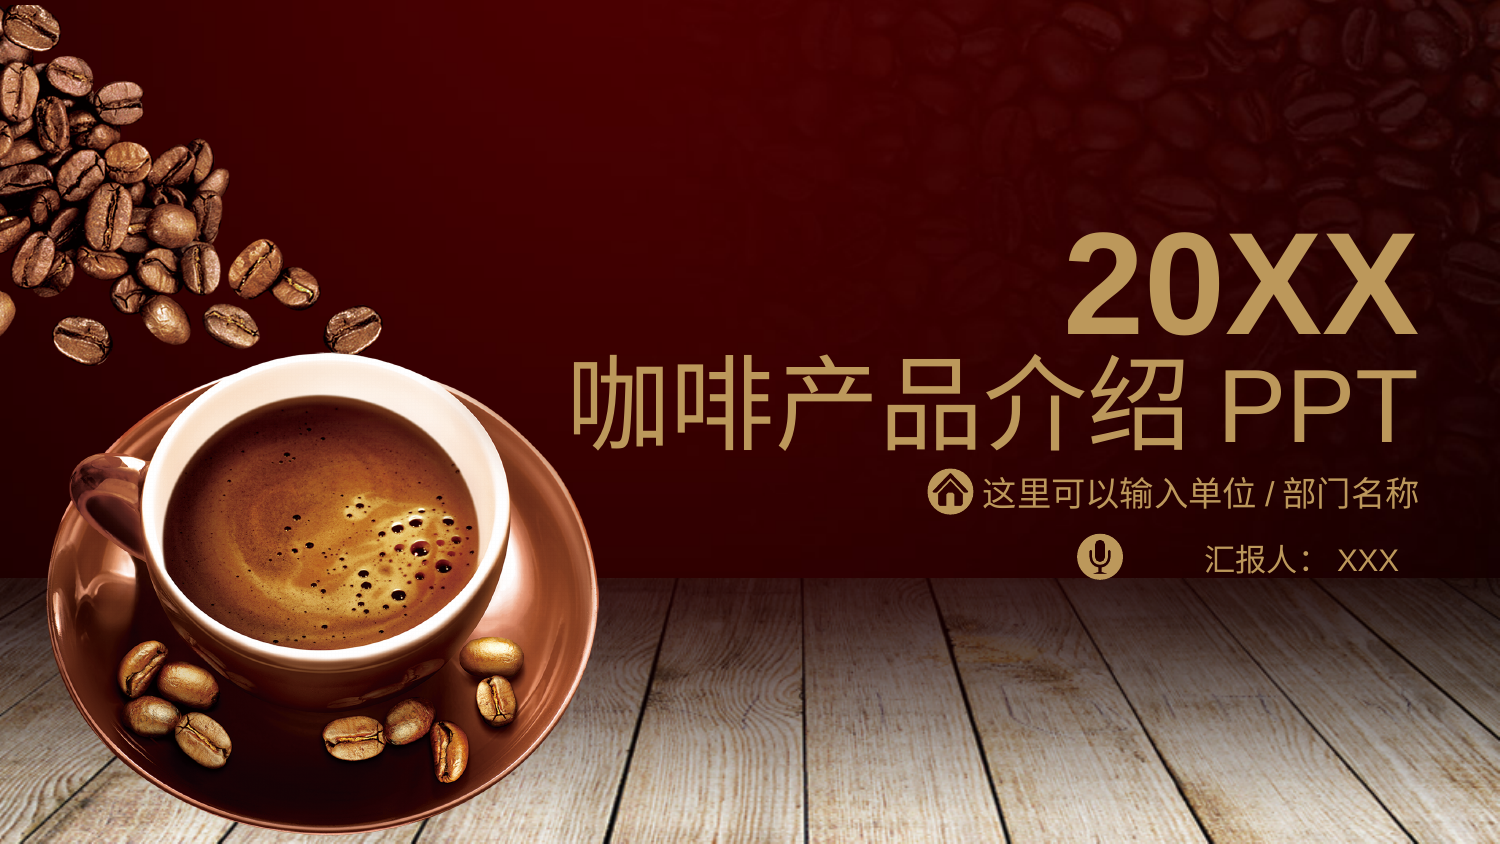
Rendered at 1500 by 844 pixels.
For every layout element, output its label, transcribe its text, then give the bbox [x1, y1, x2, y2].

text_box 20XX 咖啡产品介绍PPT [623, 236, 1435, 449]
text_box 汇报人：XXX [1077, 537, 1414, 578]
text_box [927, 468, 962, 515]
picture [0, 0, 1500, 844]
text_box [1088, 533, 1112, 537]
text_box 这里可以输入单位/部门名称 [962, 471, 1435, 514]
